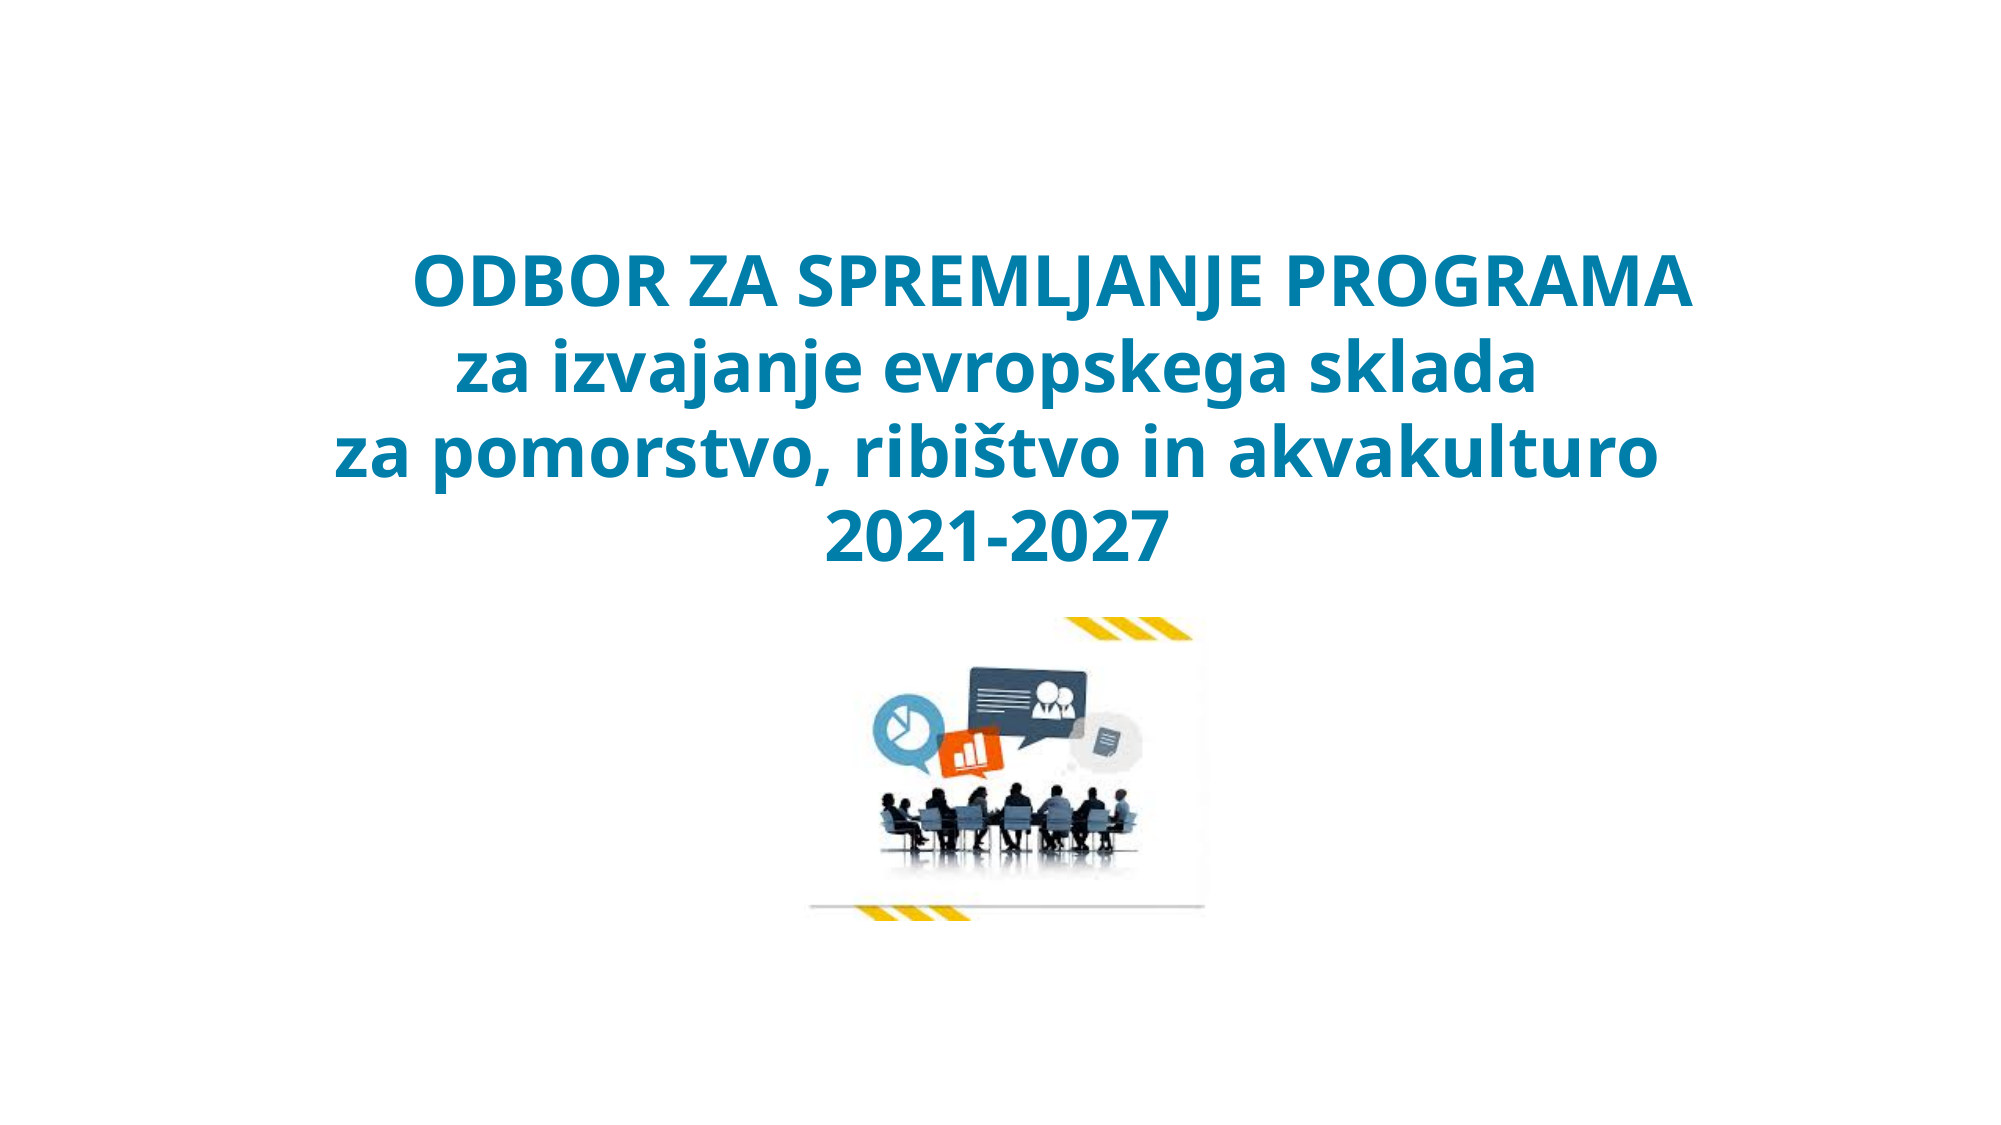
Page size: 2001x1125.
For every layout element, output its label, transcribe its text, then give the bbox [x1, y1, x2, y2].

picture [804, 617, 1210, 921]
title Odbor za spremljanjProgram za izvajanje evropskega sklada za pomorstvo, ribištvo in ODBOR ZA SPREMLJANJE PROGRAMA za izvajanje evropskega sklada za pomorstvo, ribištvo in akvakulturo 2021-2027 2021-20 27 [182, 122, 1833, 939]
